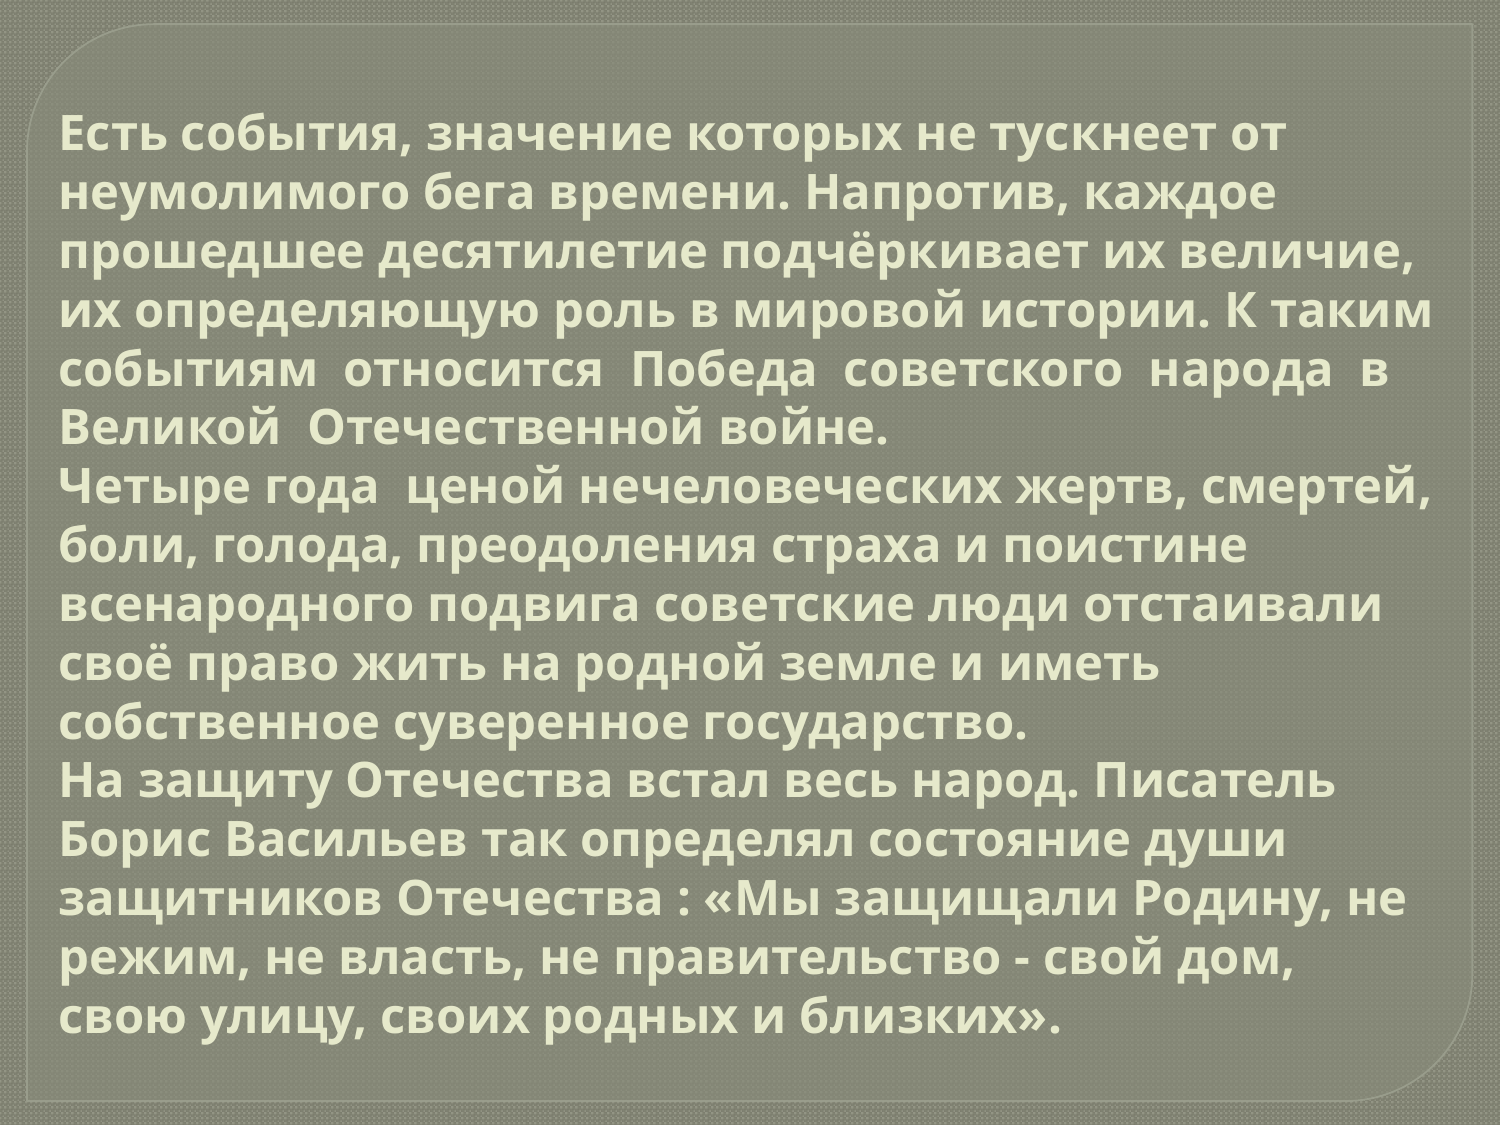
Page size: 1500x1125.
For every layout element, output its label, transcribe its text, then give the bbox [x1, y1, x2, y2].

title Есть события, значение которых не тускнеет от неумолимого бега времени. Напротив, каждое прошедшее десятилетие подчёркивает их величие, их определяющую роль в мировой истории. К таким событиям относится Победа советского народа в Великой Отечественной войне. Четыре года ценой нечеловеческих жертв, смертей, боли, голода, преодоления страха и поистине всенародного подвига советские люди отстаивали своё право жить на родной земле и иметь собственное суверенное государство. На защиту Отечества встал весь народ. Писатель Борис Васильев так определял состояние души защитников Отечества : «Мы защищали Родину, не режим, не власть, не правительство - свой дом, свою улицу, своих родных и близких». [35, 46, 1454, 1125]
